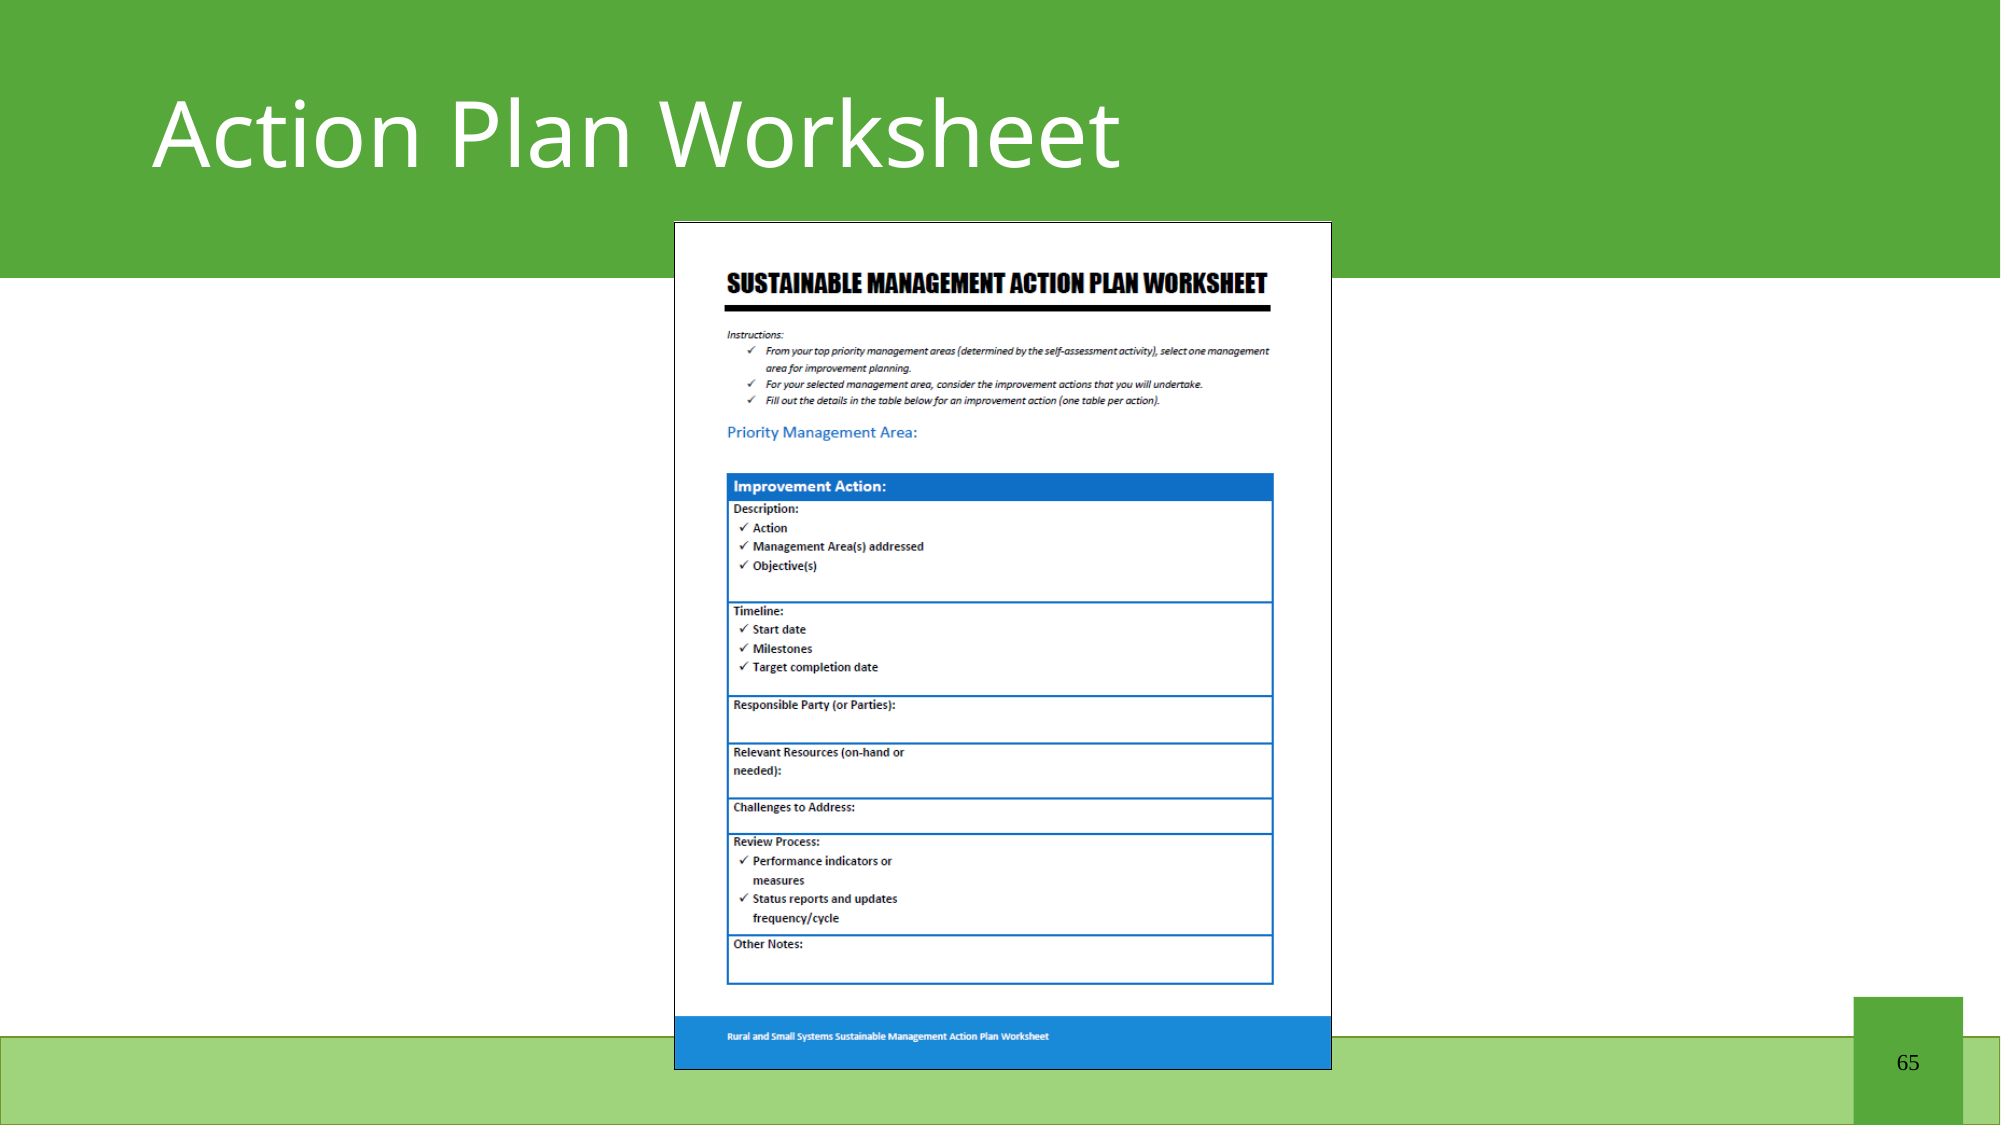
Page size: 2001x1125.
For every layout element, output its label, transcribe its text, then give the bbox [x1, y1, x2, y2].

picture [674, 221, 1332, 1070]
title Action Plan Worksheet [137, 28, 1863, 247]
